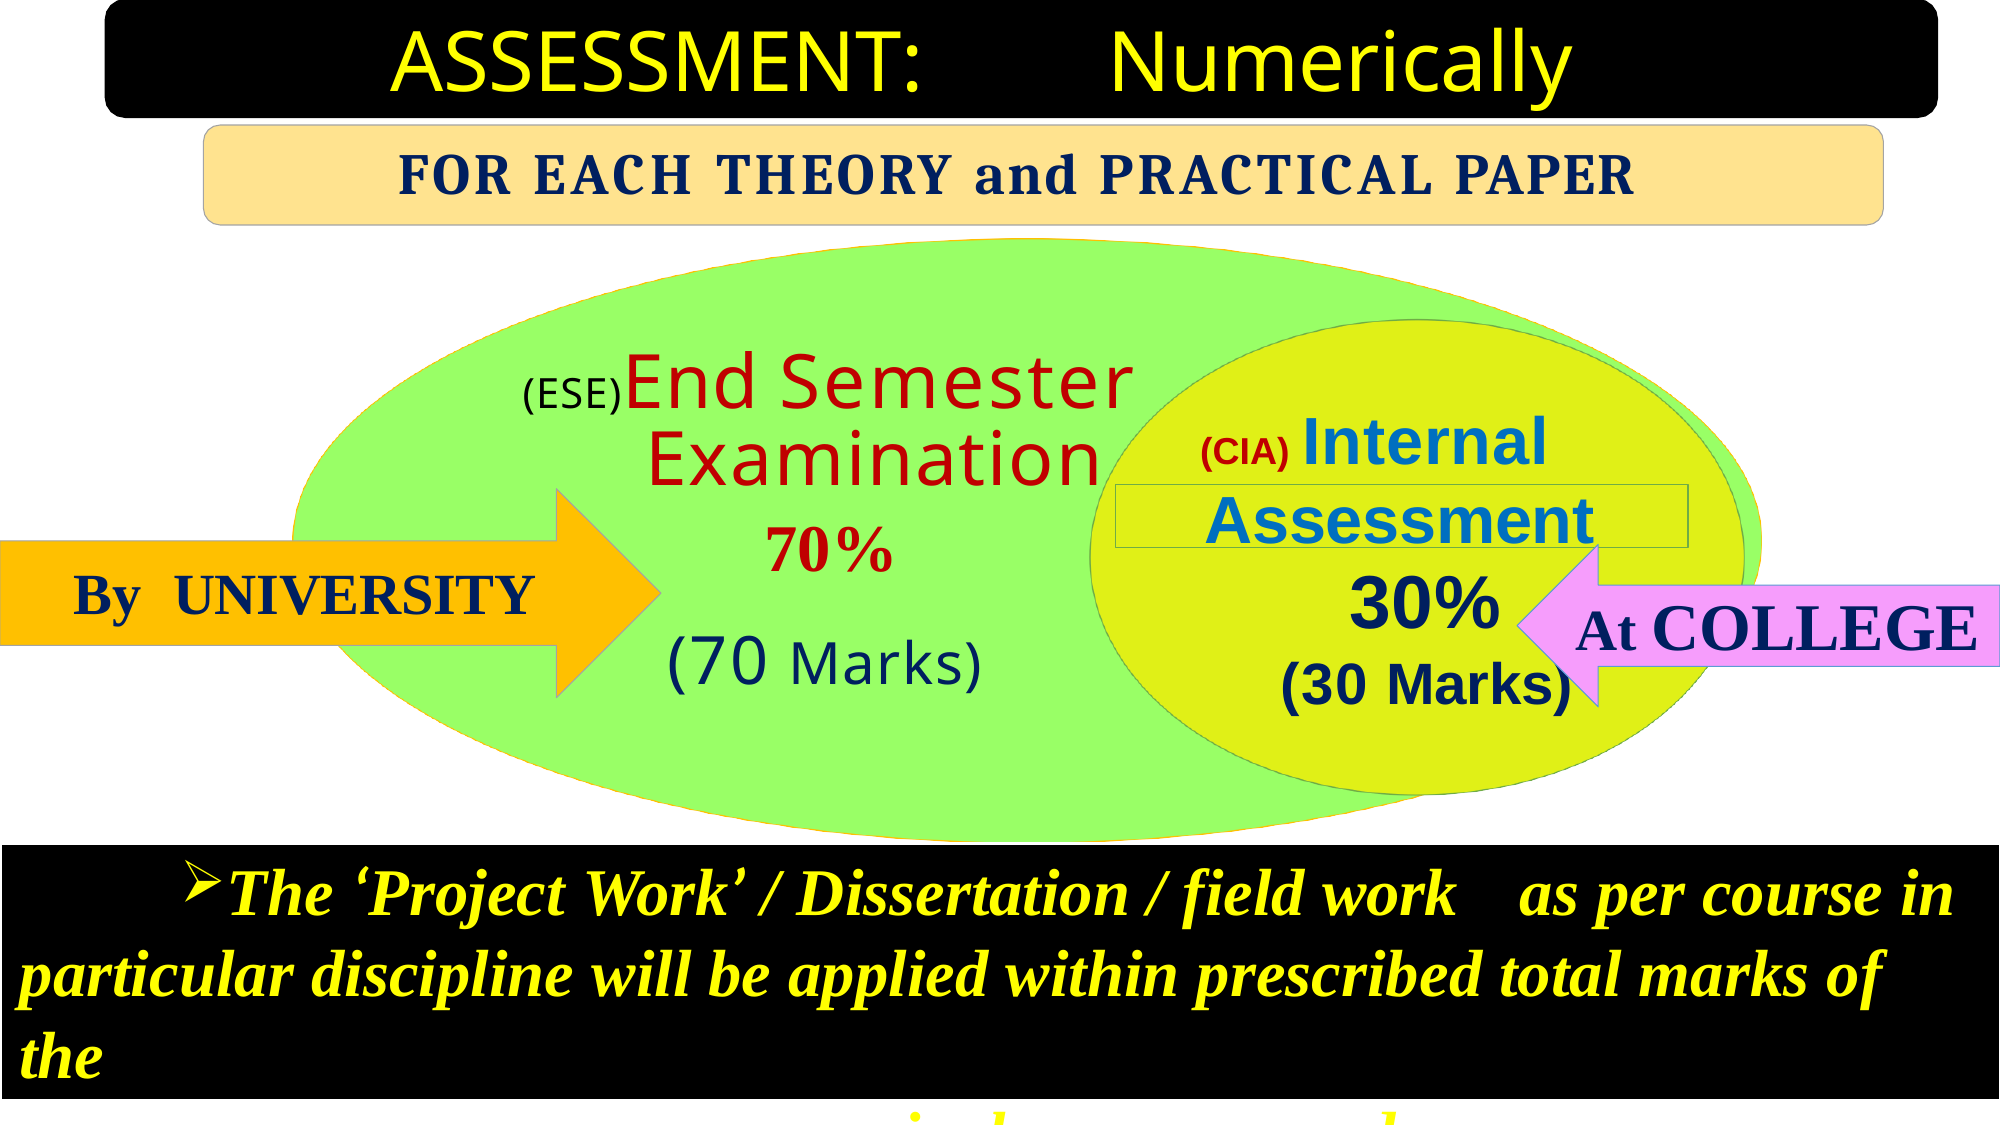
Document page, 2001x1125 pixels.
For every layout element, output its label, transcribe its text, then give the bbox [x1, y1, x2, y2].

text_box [1516, 543, 2000, 708]
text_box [104, 0, 1939, 119]
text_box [202, 124, 1885, 226]
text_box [0, 841, 2000, 1103]
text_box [1114, 483, 1689, 548]
text_box The ‘Project Work’ / Dissertation / field work as per course in particular discipline will be applied within prescribed total marks of the course curriculum concerned. [17, 1114, 1982, 1125]
picture [291, 238, 1762, 841]
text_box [0, 487, 662, 699]
